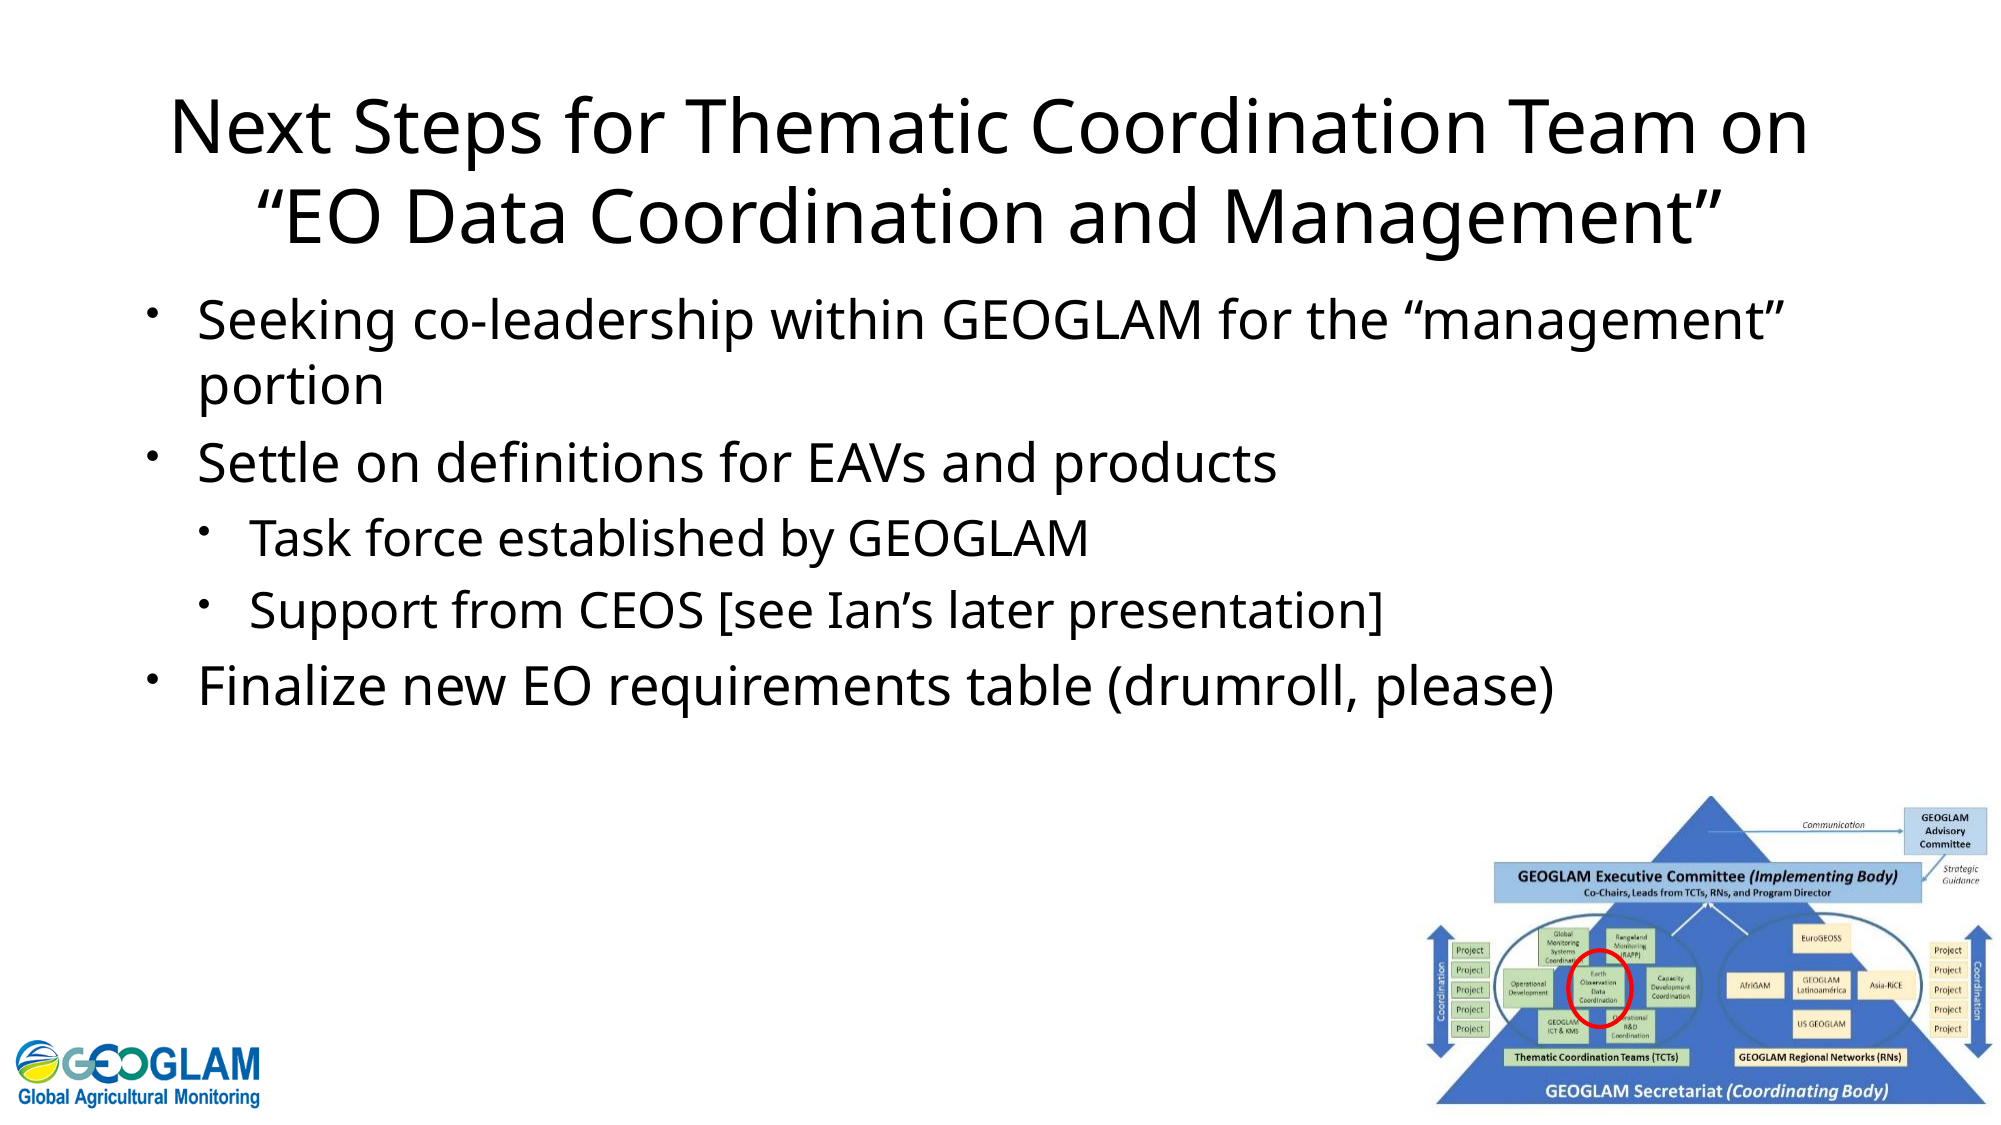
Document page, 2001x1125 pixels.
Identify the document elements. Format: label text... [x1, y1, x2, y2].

picture [1416, 796, 2000, 1125]
title Next Steps for Thematic Coordination Team on “EO Data Coordination and Management” [136, 59, 1863, 276]
list Seeking co-leadership within GEOGLAM for the “management” portion Settle on definitions for EAVs and products Task force established by GEOGLAM Support from CEOS [see Ian’s later presentation] Finalize new EO requirements table (drumroll, please) [136, 276, 1866, 1055]
picture [12, 1036, 265, 1114]
